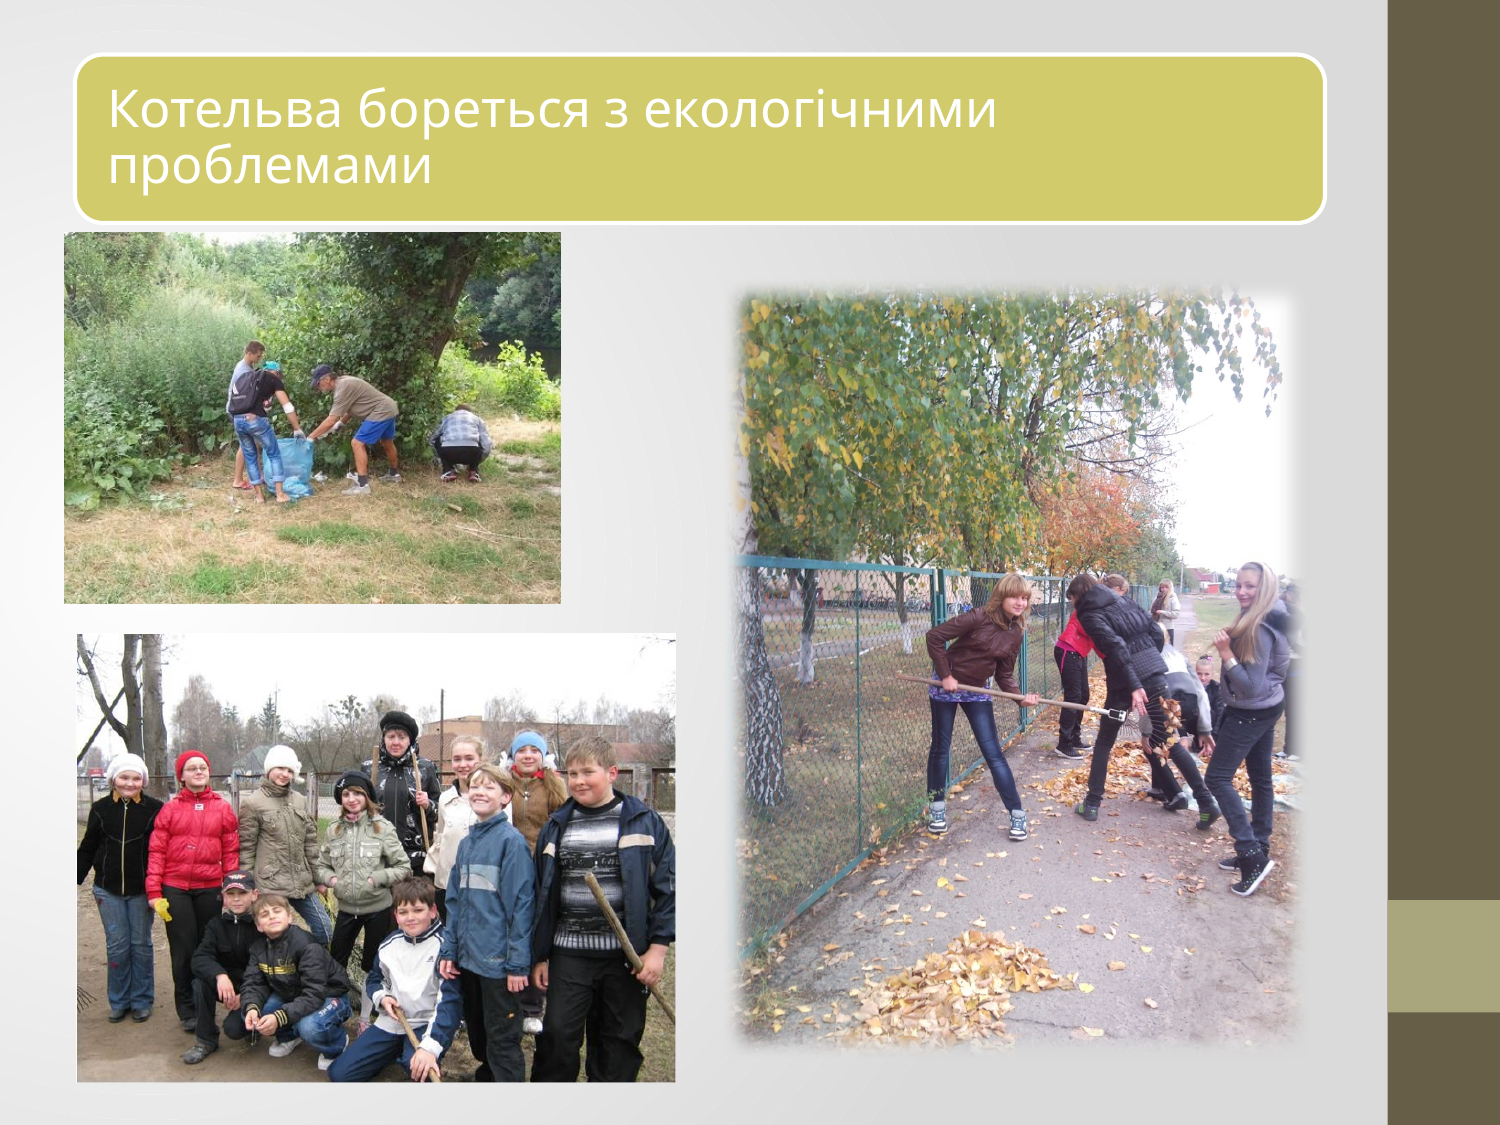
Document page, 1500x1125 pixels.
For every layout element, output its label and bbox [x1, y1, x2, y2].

list [64, 231, 562, 605]
picture [76, 632, 676, 1083]
text_box [74, 44, 1326, 234]
picture [722, 278, 1309, 1060]
